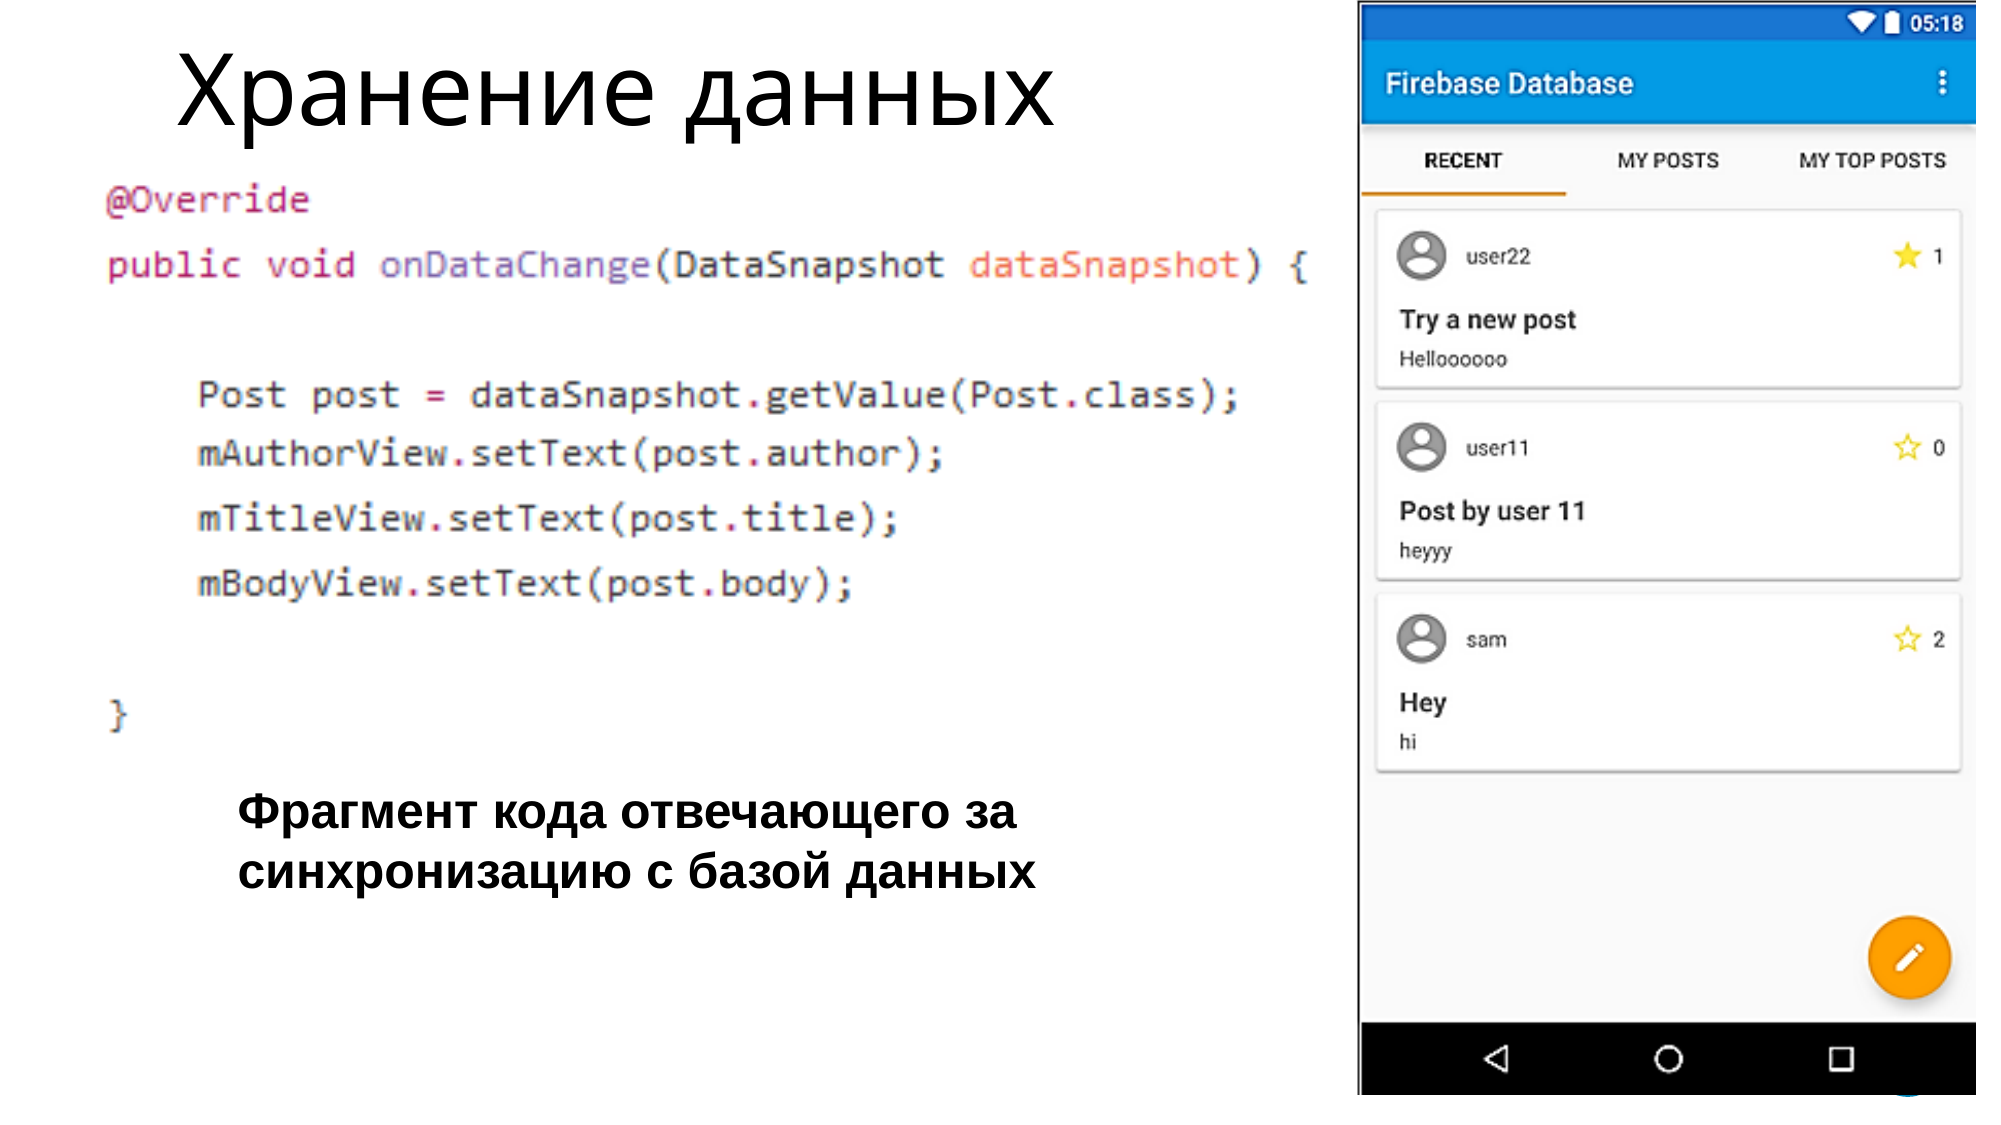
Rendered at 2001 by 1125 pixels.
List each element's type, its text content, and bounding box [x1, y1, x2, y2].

picture [1506, 69, 1635, 97]
title Хранение данных [162, 0, 1355, 226]
text_box Фрагмент кода отвечающего за синхронизацию с базой данных [222, 771, 1284, 907]
picture [1937, 70, 1948, 97]
picture [82, 172, 1321, 752]
picture [1385, 69, 1501, 97]
picture [1356, 0, 1976, 1095]
